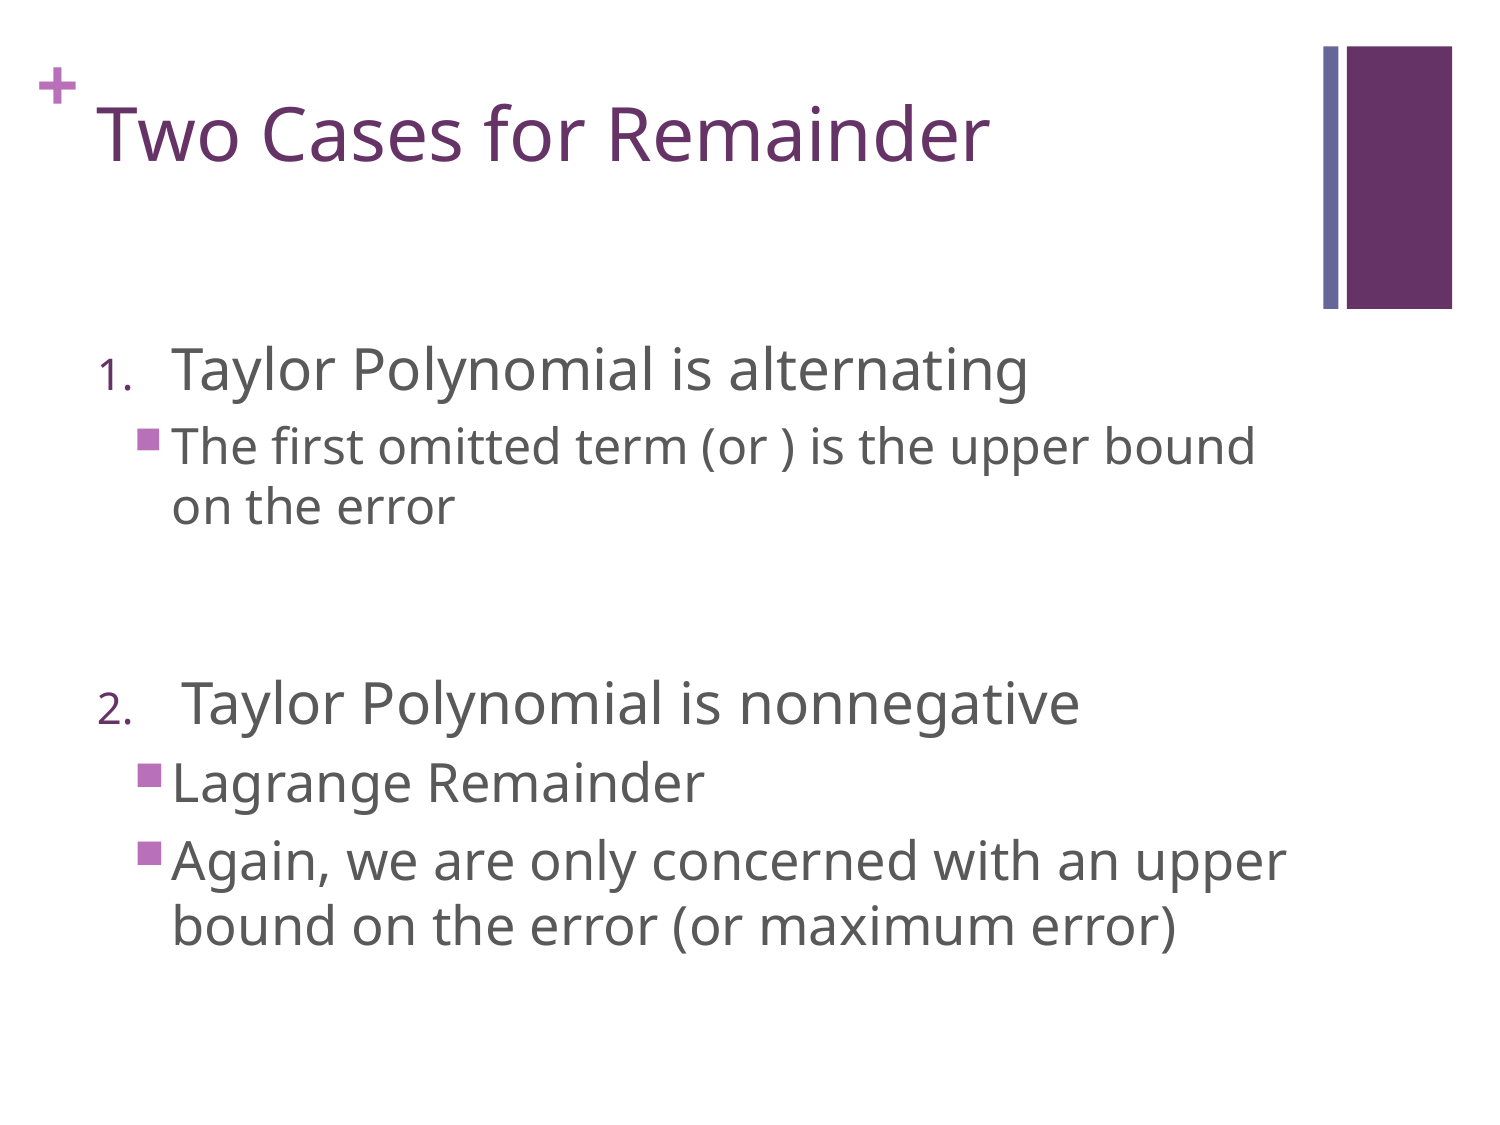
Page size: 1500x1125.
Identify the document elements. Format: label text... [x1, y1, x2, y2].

title Two Cases for Remainder [81, 79, 1322, 263]
